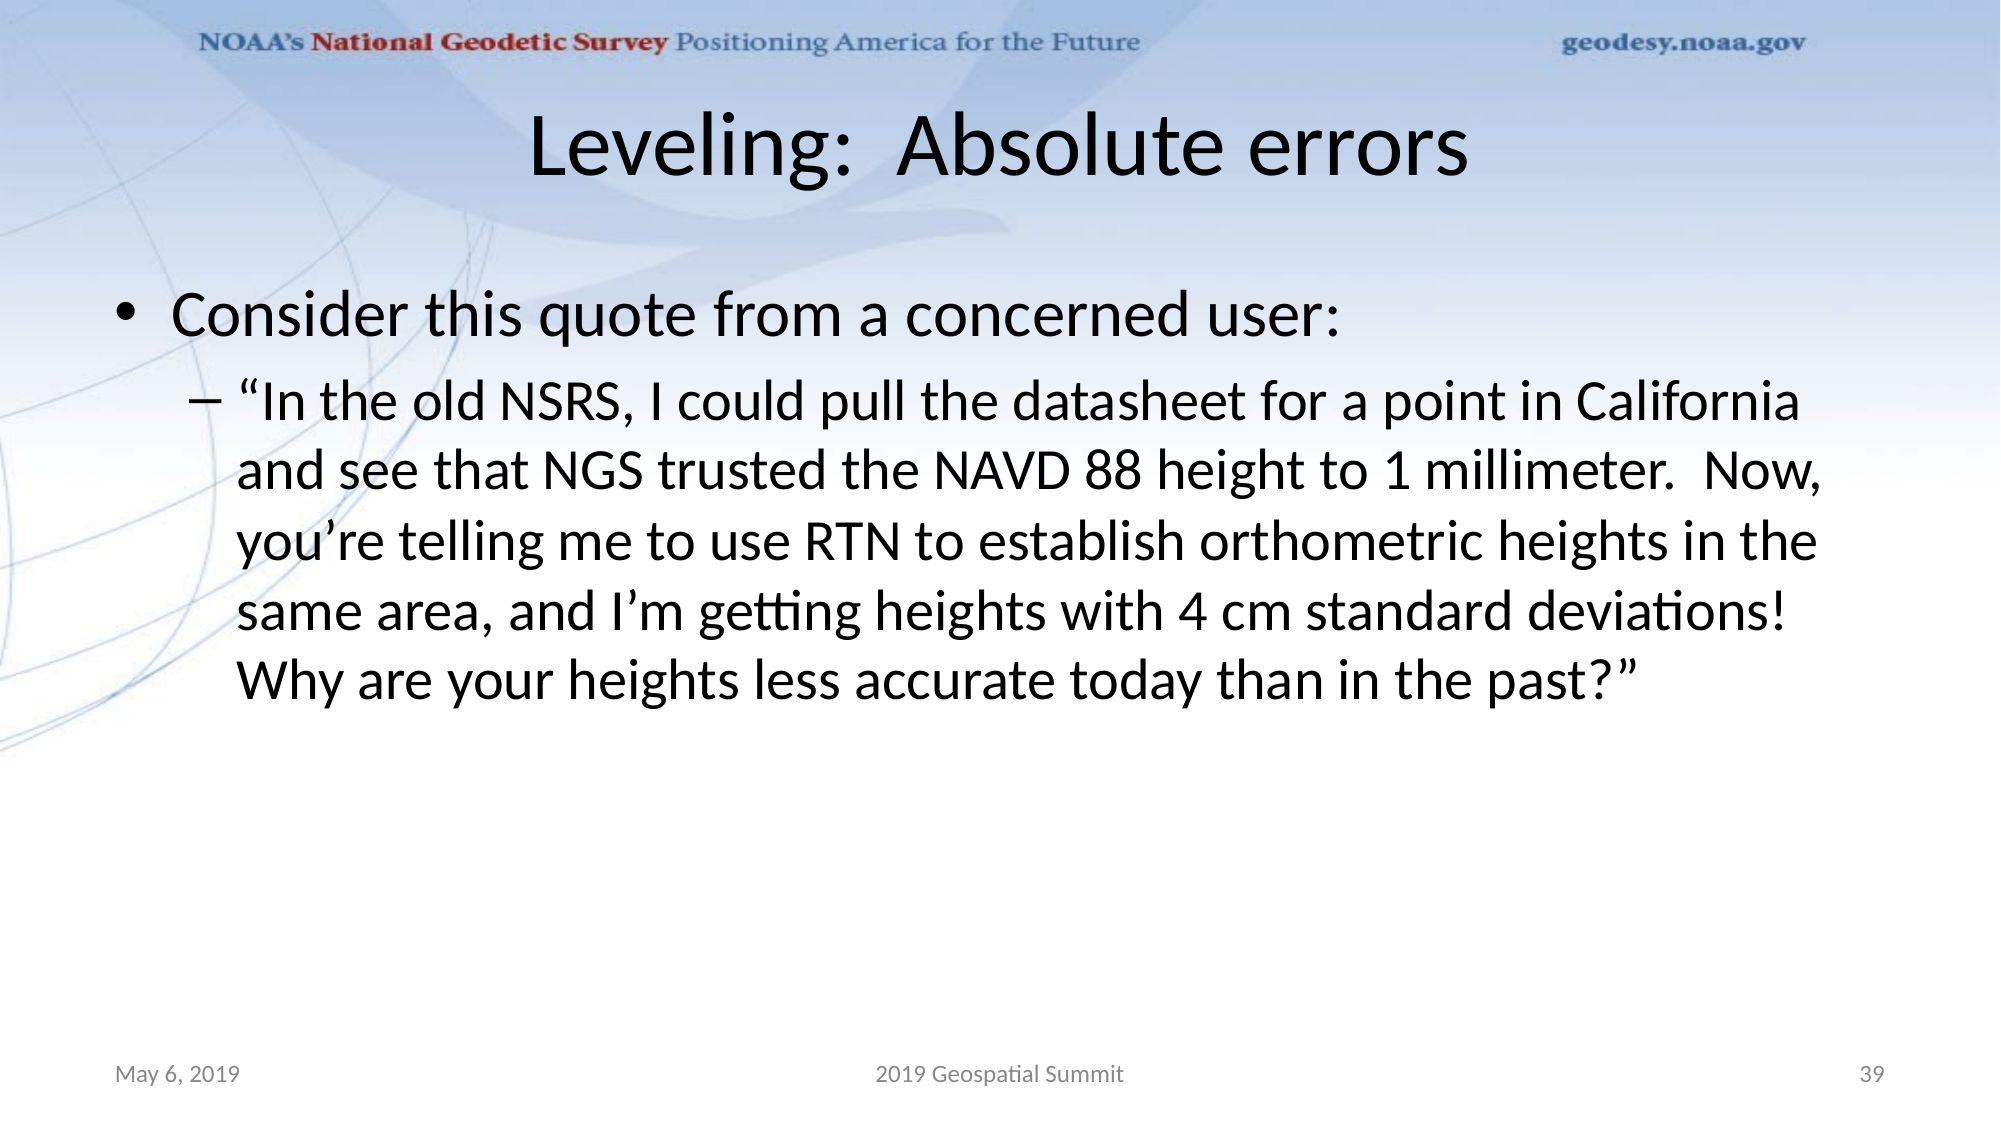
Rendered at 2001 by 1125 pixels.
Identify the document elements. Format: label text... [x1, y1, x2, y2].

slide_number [99, 1042, 567, 1103]
footer 2019 Geospatial Summit [683, 1042, 1317, 1103]
slide_number ‹#› [1433, 1042, 1900, 1103]
picture [0, 0, 2001, 1125]
title Leveling: Absolute errors [99, 45, 1900, 233]
list Consider this quote from a concerned user: “In the old NSRS, I could pull the datasheet for a point in California and see that NGS trusted the NAVD 88 height to 1 millimeter. Now, you’re telling me to use RTN to establish orthometric heights in the same area, and I’m getting heights with 4 cm standard deviations! Why are your heights less accurate today than in the past?” [99, 262, 1900, 1005]
